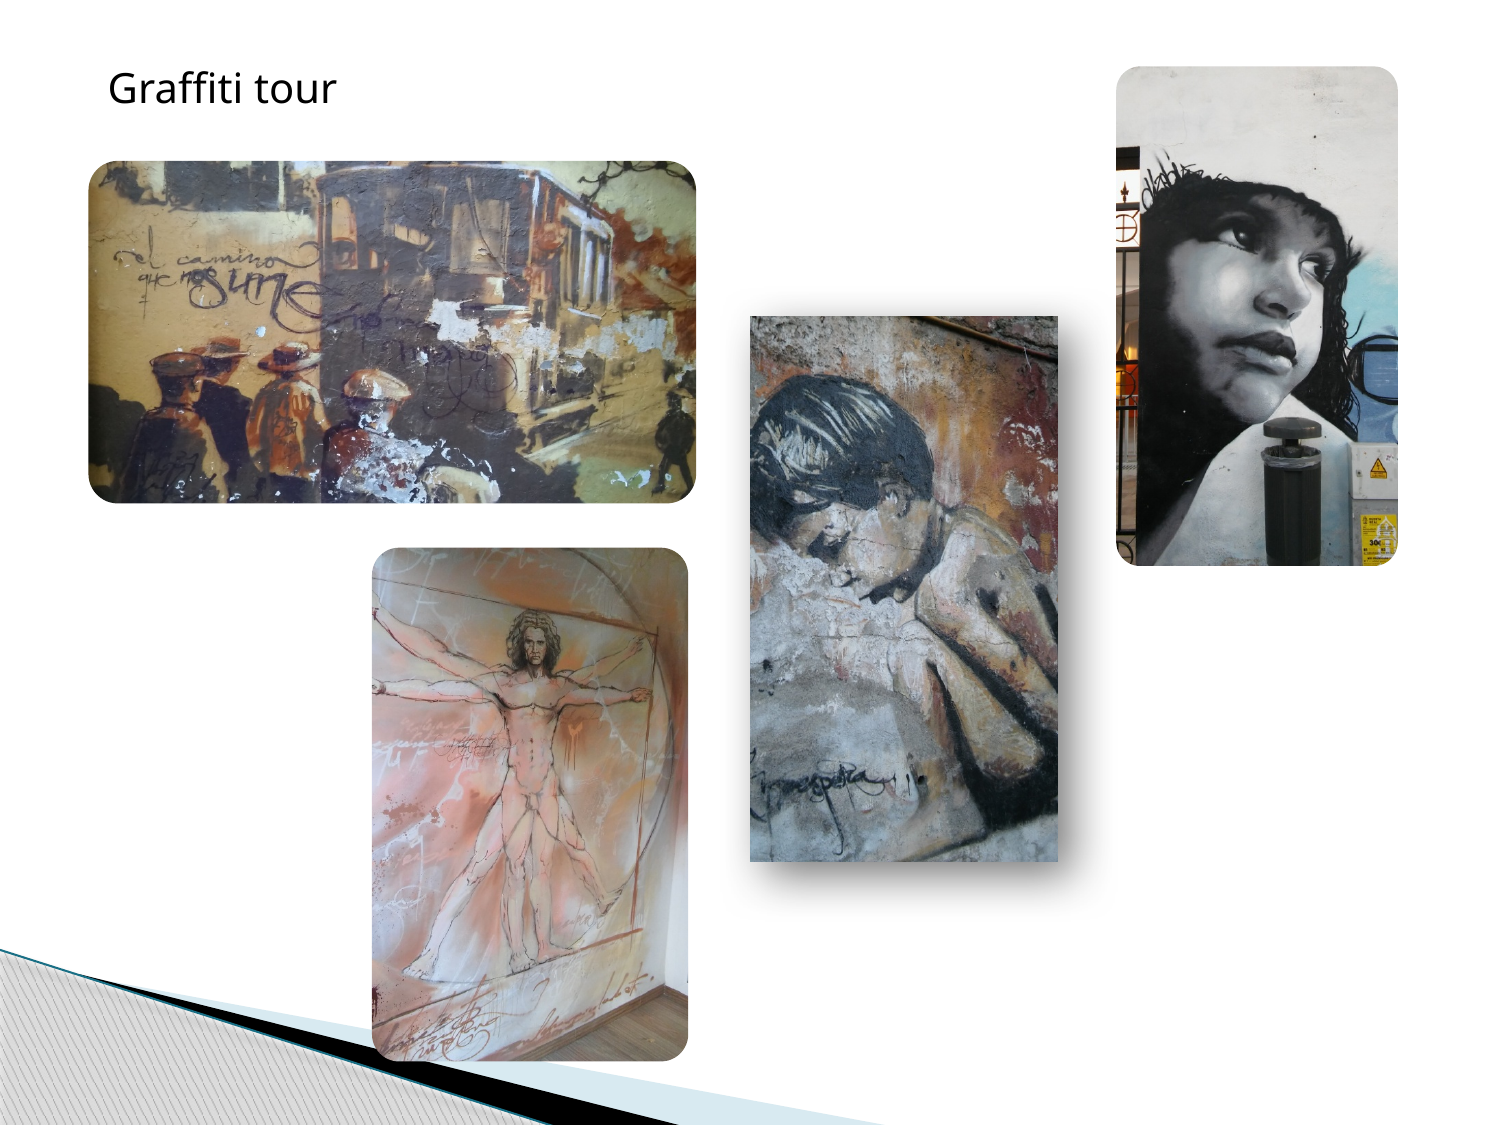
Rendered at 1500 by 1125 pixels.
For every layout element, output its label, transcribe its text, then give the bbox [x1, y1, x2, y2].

list Graffiti tour [75, 54, 1425, 986]
picture [88, 160, 697, 504]
picture [749, 316, 1058, 862]
picture [1115, 66, 1399, 567]
picture [371, 547, 689, 1062]
